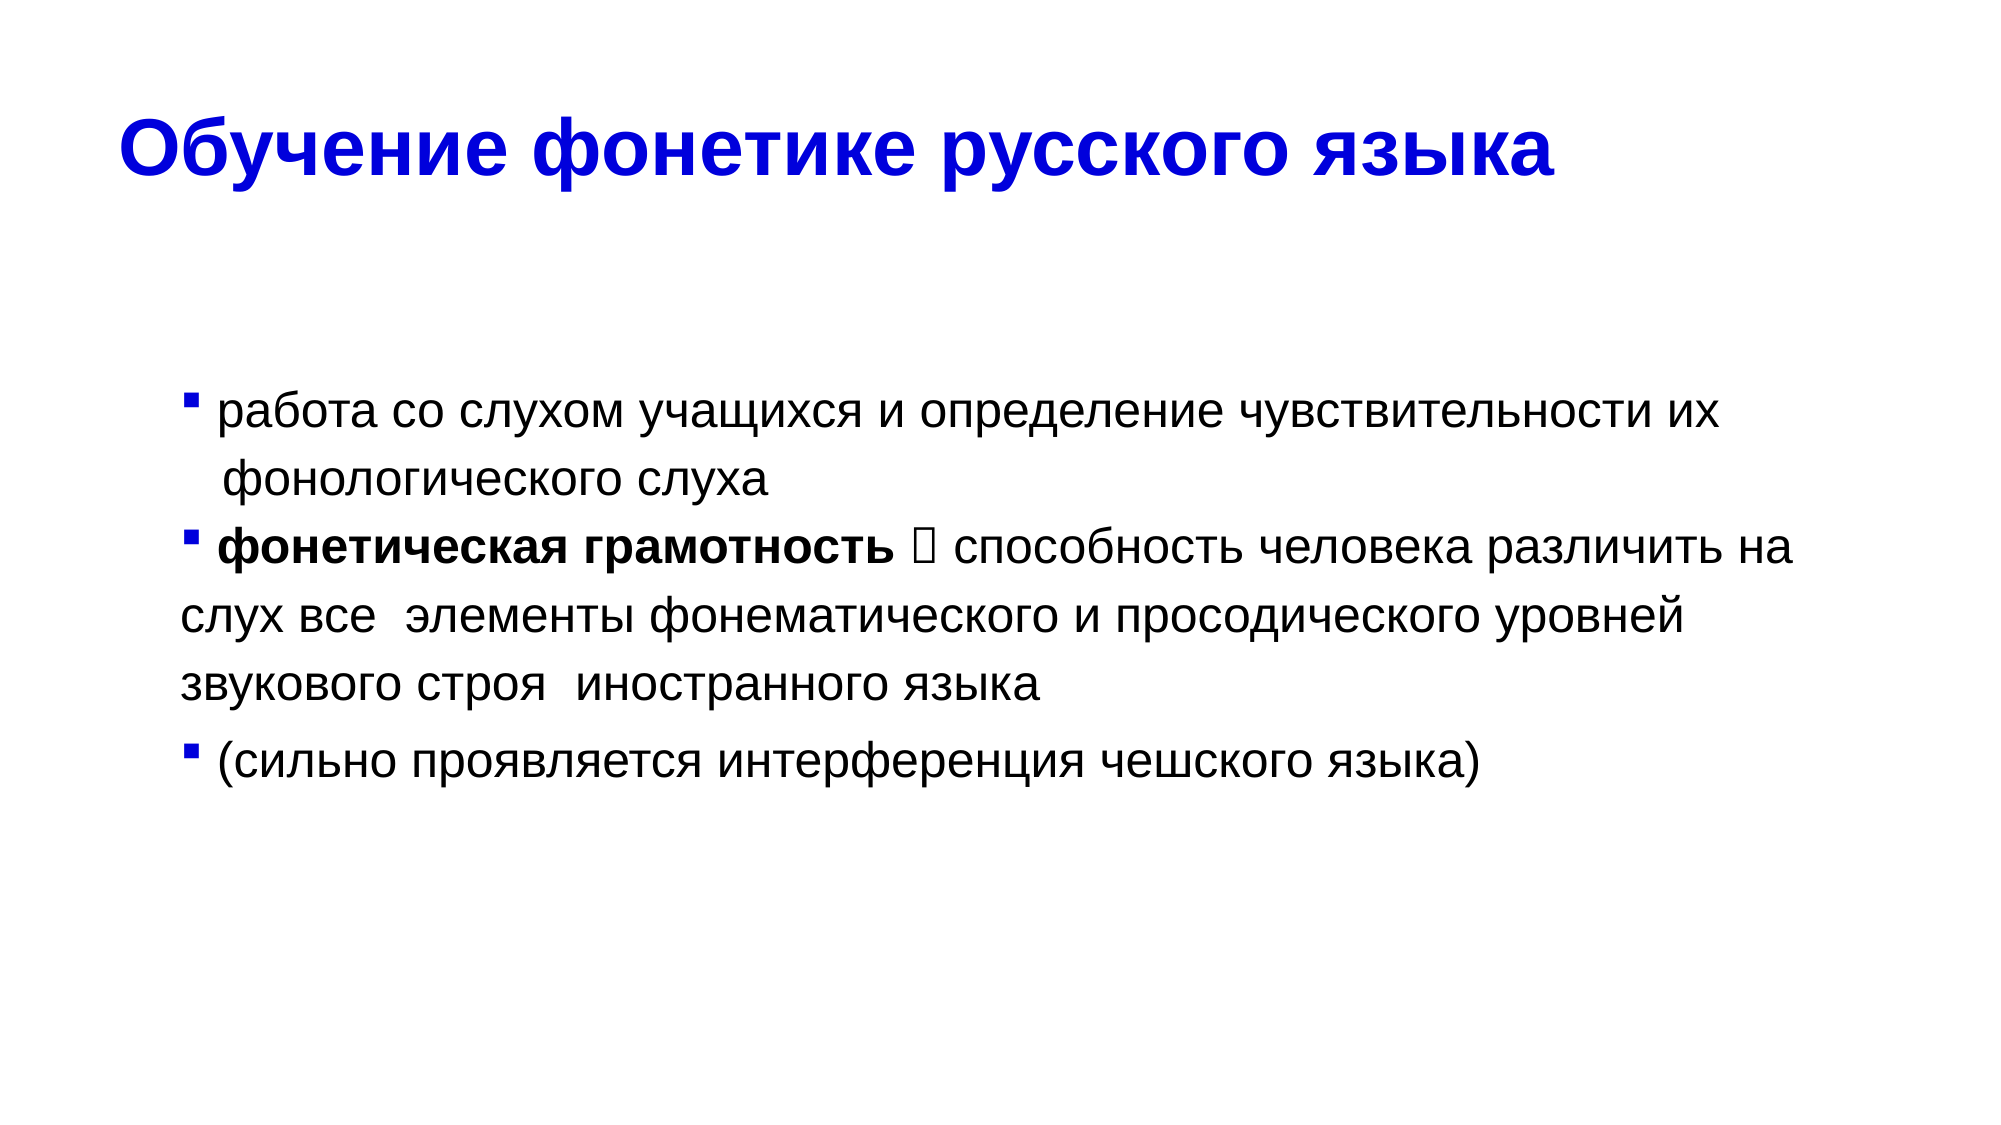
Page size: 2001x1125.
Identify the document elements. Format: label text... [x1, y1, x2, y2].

title Обучение фонетике русского языка [118, 118, 1883, 193]
list работа со слухом учащихся и определение чувствительности их фонологического слуха фонетическая грамотность  способность человека различить на слух все элементы фонематического и просодического уровней звукового строя иностранного языка (сильно проявляется интерференция чешского языка) [180, 368, 1830, 963]
